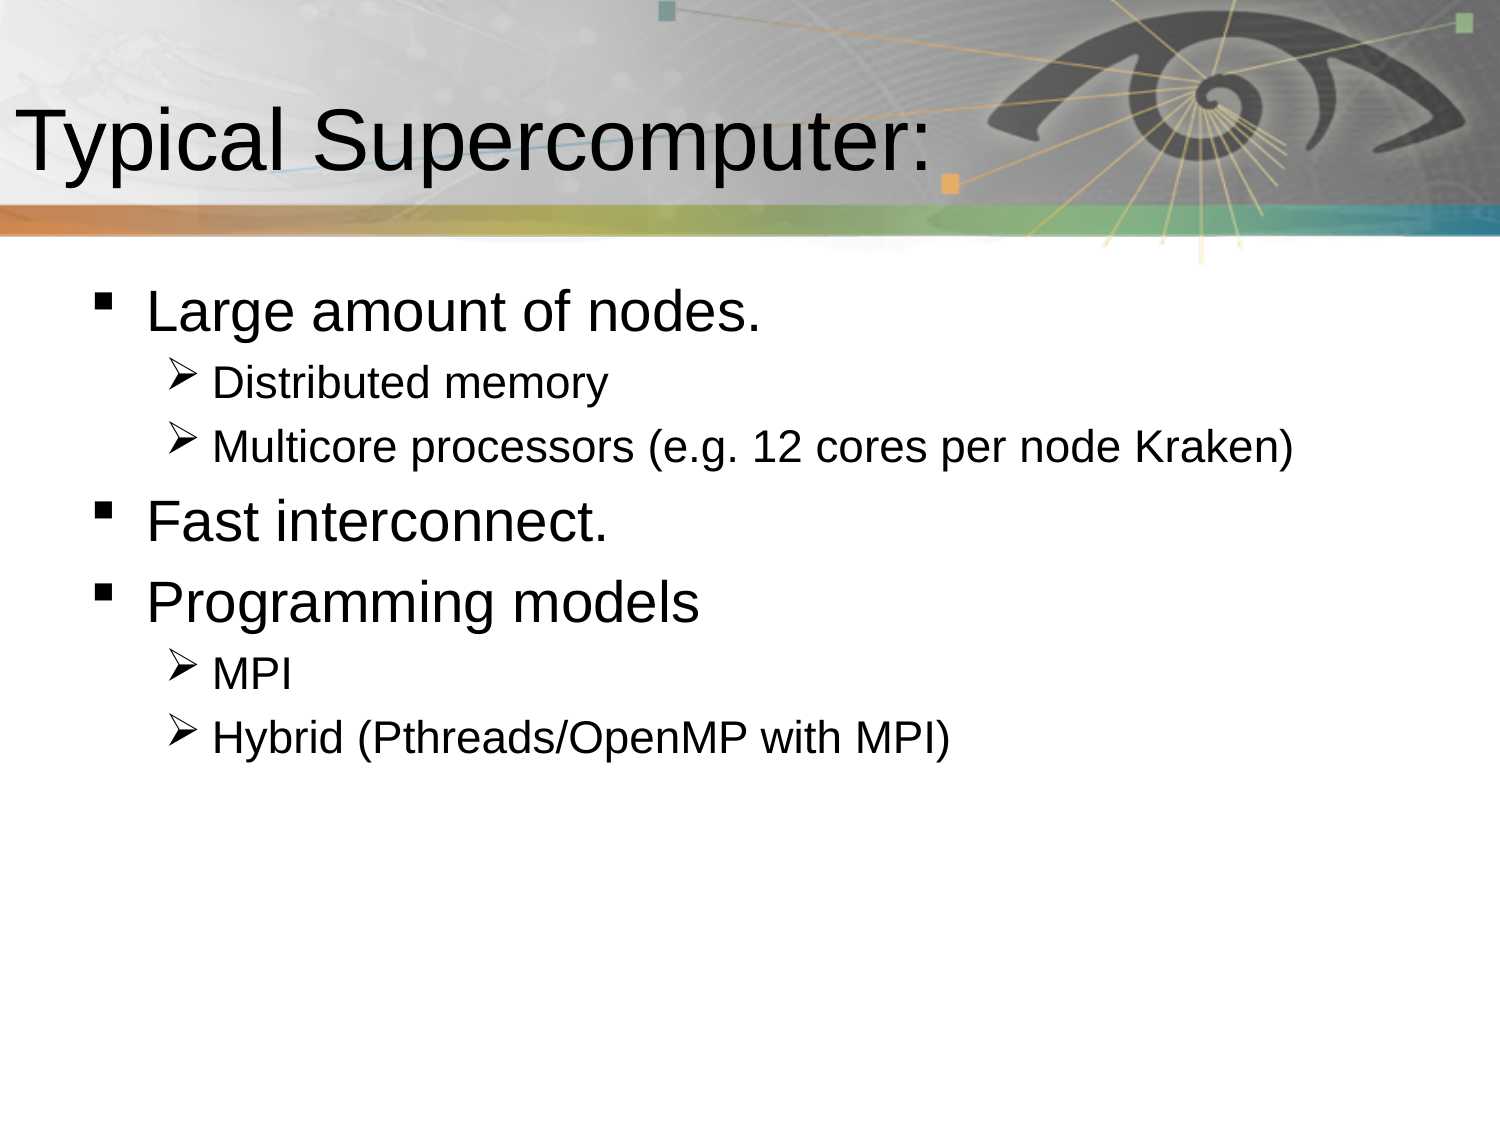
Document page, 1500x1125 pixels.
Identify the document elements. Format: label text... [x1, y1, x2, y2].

picture [0, 0, 1500, 267]
list Large amount of nodes. Distributed memory Multicore processors (e.g. 12 cores per node Kraken) Fast interconnect. Programming models MPI Hybrid (Pthreads/OpenMP with MPI) [75, 274, 1461, 1028]
